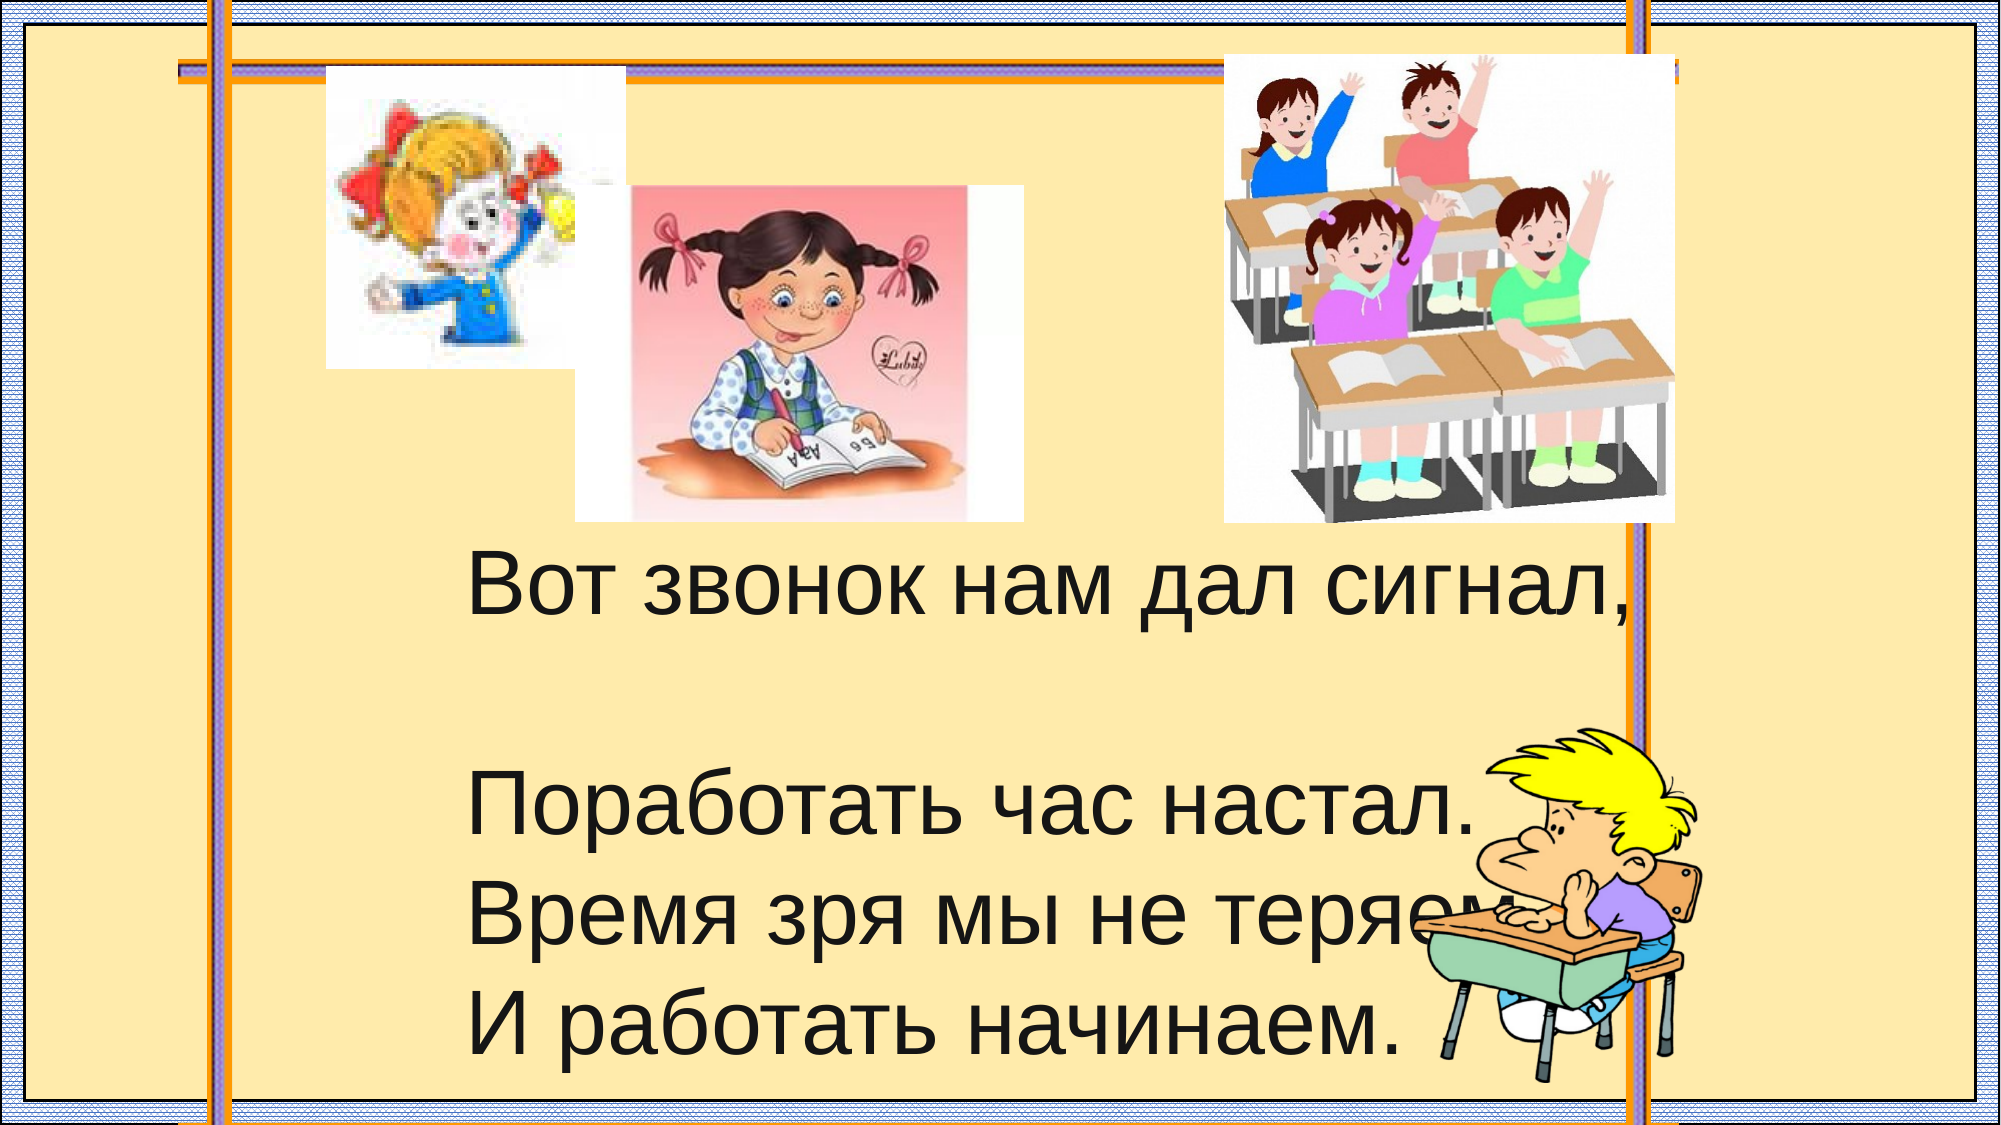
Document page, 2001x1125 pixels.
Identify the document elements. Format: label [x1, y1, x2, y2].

picture [178, 0, 1704, 1125]
